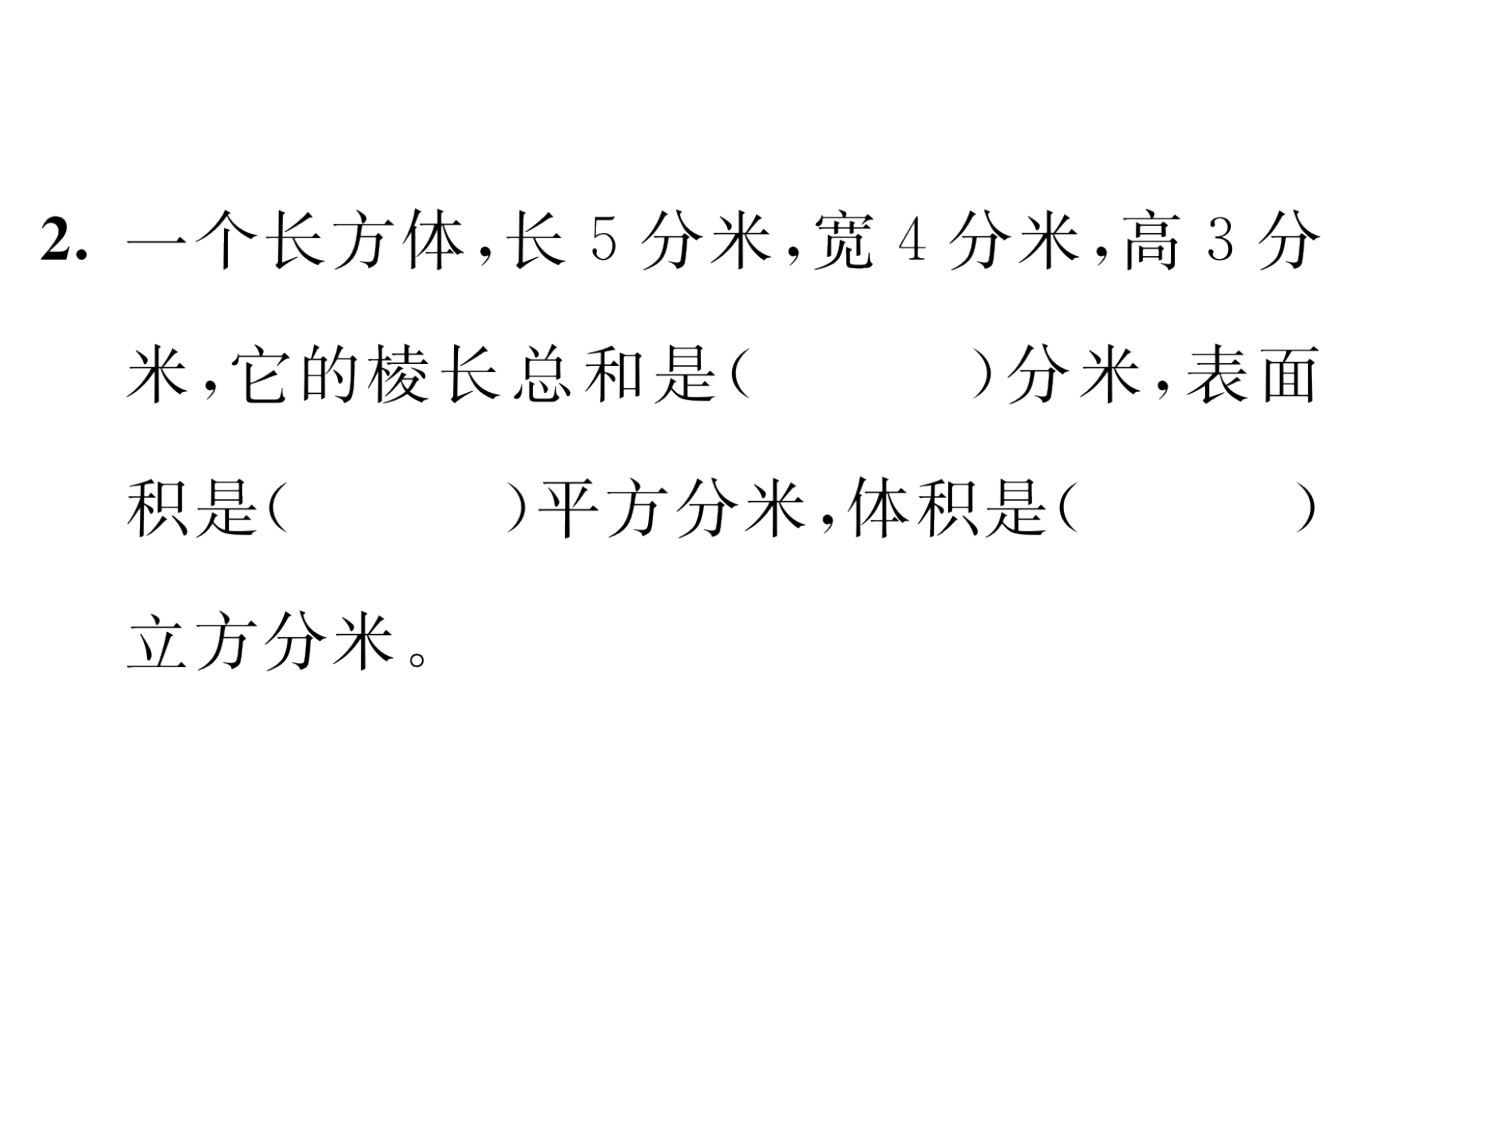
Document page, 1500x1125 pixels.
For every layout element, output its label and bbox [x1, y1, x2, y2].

picture [35, 177, 1453, 713]
